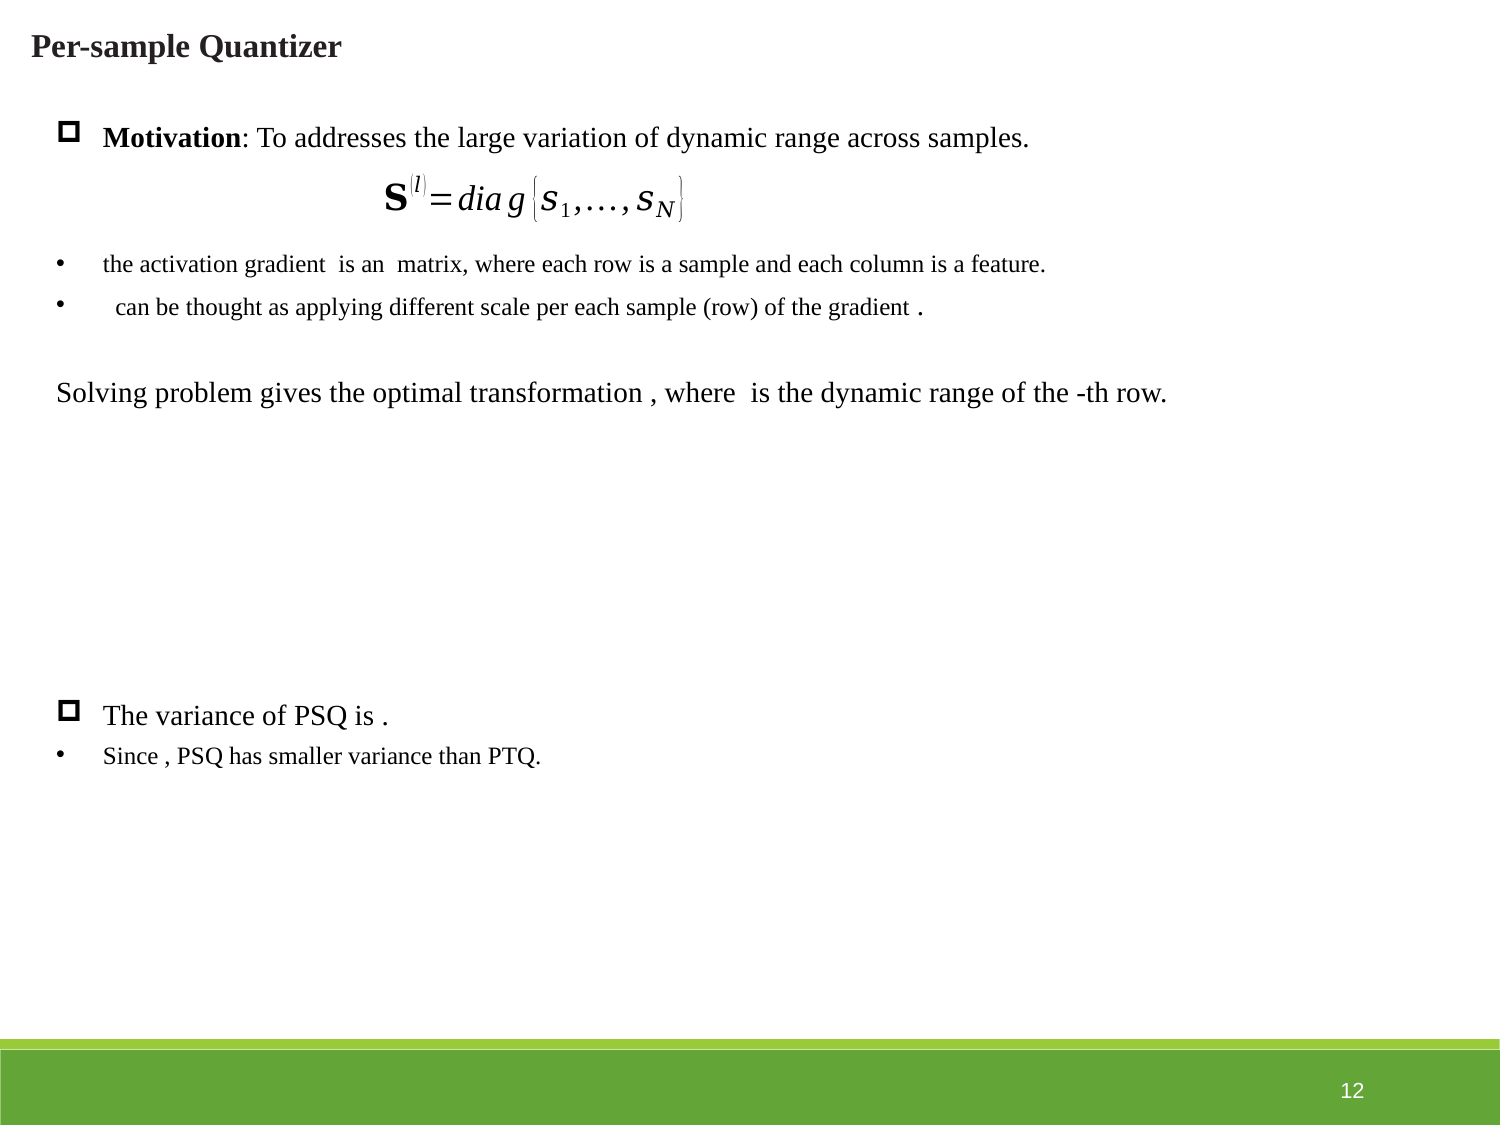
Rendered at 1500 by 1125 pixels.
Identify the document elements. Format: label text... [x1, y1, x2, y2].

slide_number 12 [1218, 1059, 1380, 1120]
text_box Per-sample Quantizer [16, 16, 767, 72]
